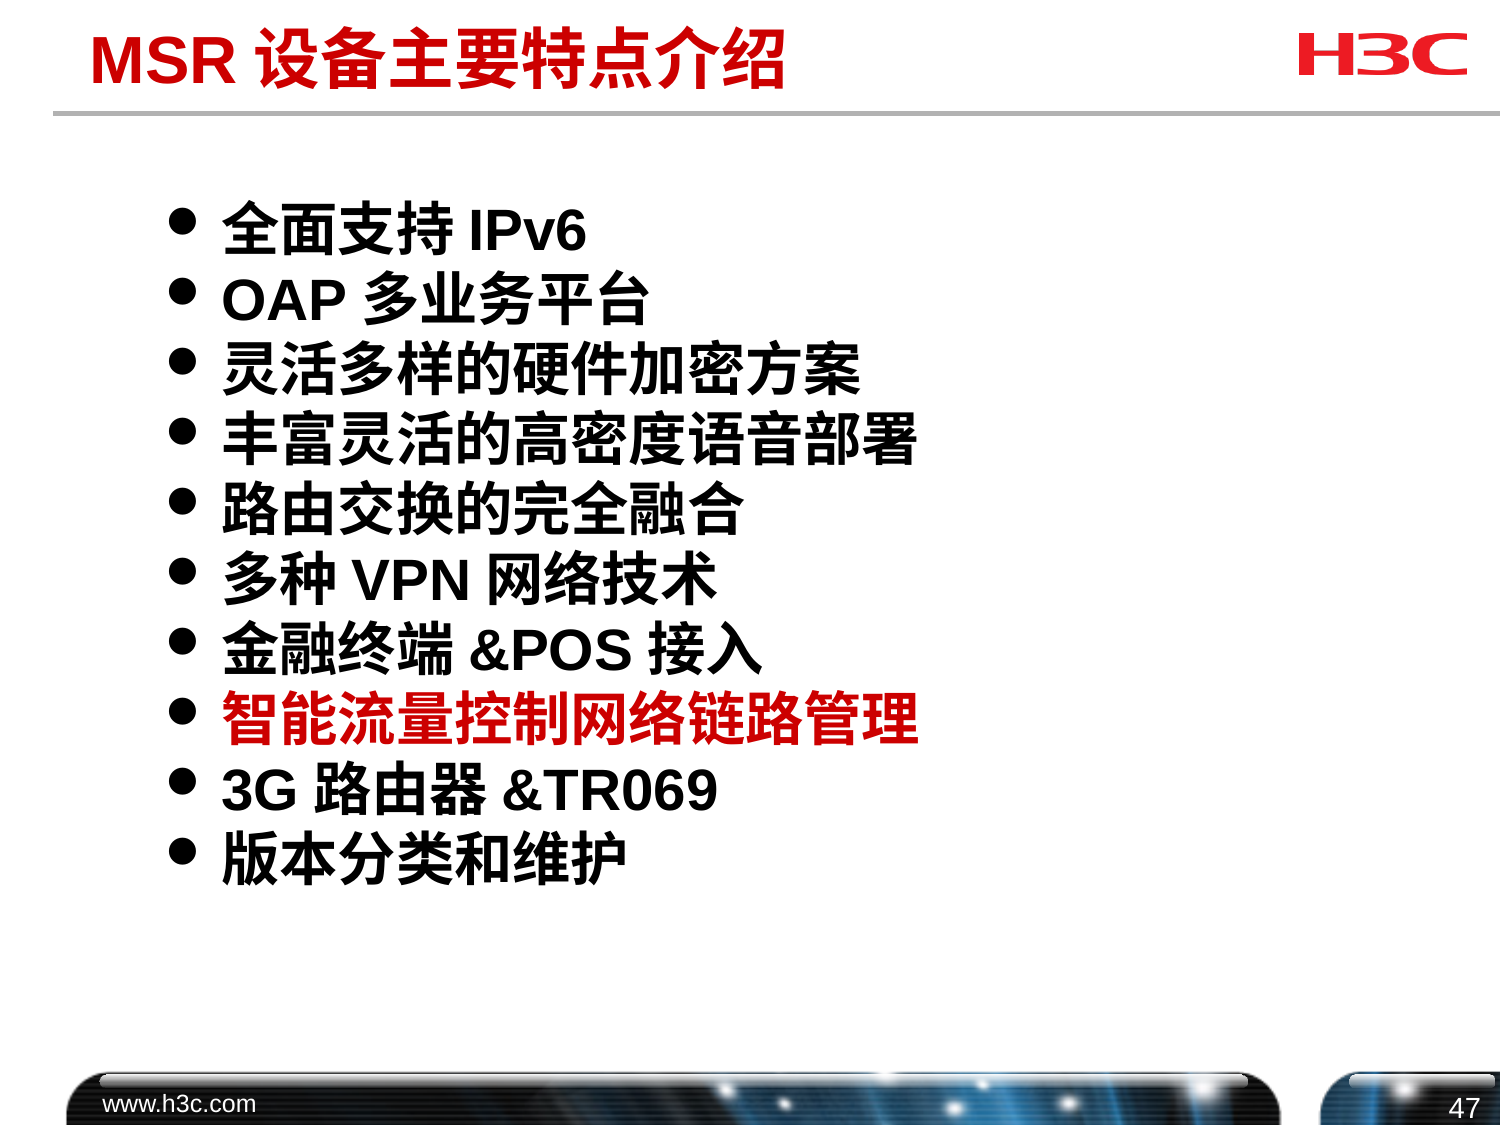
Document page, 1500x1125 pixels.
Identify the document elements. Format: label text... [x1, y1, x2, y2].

picture [50, 1051, 1500, 1125]
picture [1299, 33, 1467, 75]
text_box MSR设备主要特点介绍 [74, 7, 1263, 108]
list 全面支持IPv6 OAP多业务平台 灵活多样的硬件加密方案 丰富灵活的高密度语音部署 路由交换的完全融合 多种VPN网络技术 金融终端&POS接入 智能流量控制网络链路管理 3G路由器&TR069 版本分类和维护 [150, 184, 1363, 931]
